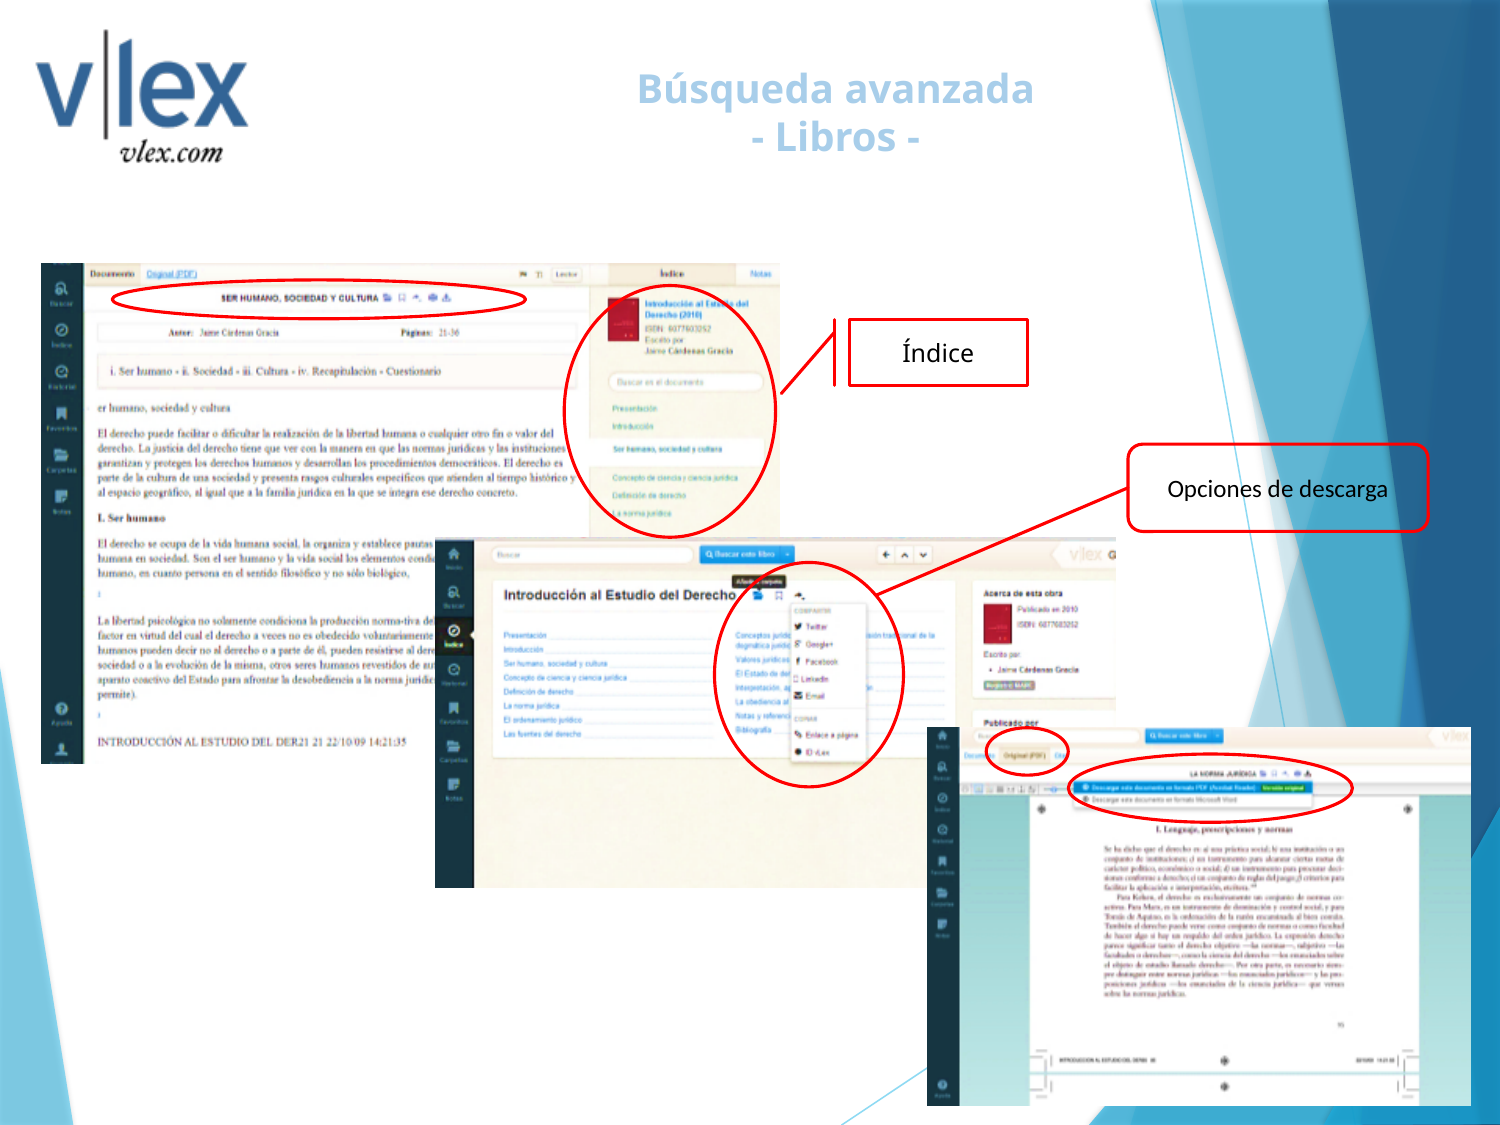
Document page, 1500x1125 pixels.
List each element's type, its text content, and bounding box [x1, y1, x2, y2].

text_box Índice [786, 318, 836, 391]
picture [0, 0, 297, 185]
text_box Índice [848, 318, 1029, 387]
text_box Búsqueda avanzada - Libros - [564, 55, 1108, 168]
text_box Opciones de descarga [1126, 442, 1430, 534]
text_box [875, 487, 1129, 596]
picture [40, 263, 1471, 1107]
